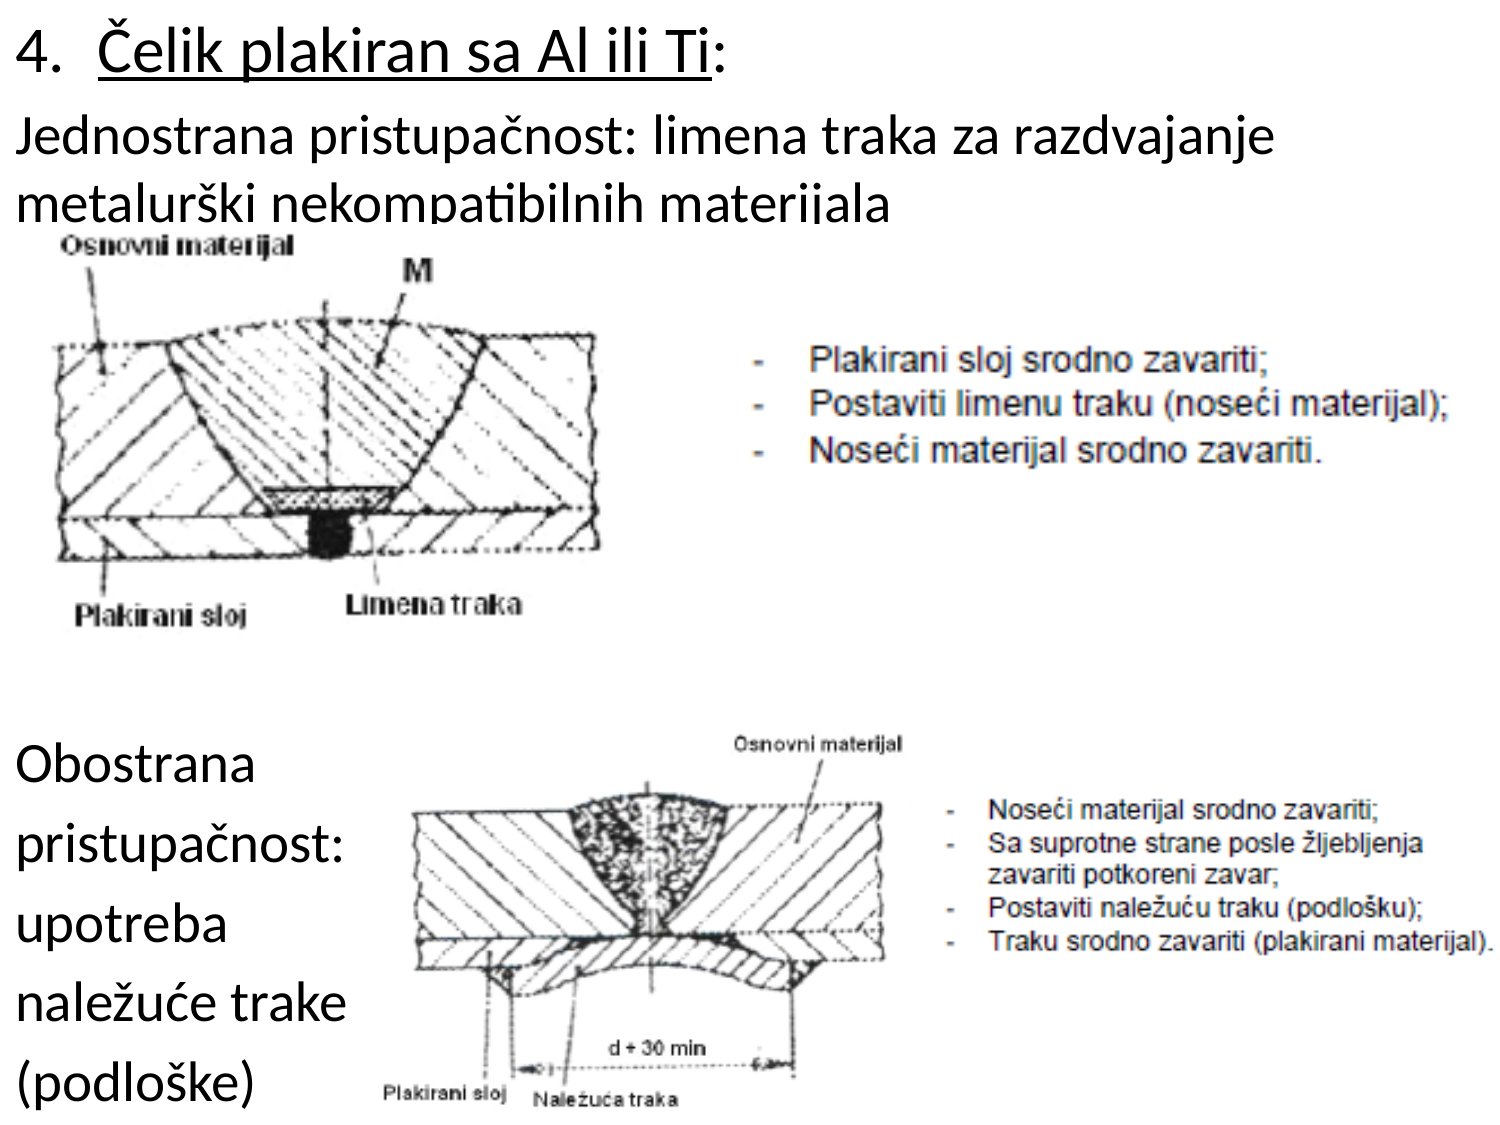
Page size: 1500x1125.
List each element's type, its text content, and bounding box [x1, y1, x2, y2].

list Čelik plakiran sa Al ili Ti: Jednostrana pristupačnost: limena traka za razdvajanje metalurški nekompatibilnih materijala Obostrana pristupačnost: upotreba naležuće trake (podloške) [0, 0, 1425, 1125]
picture [377, 724, 1500, 1125]
picture [49, 224, 1458, 640]
